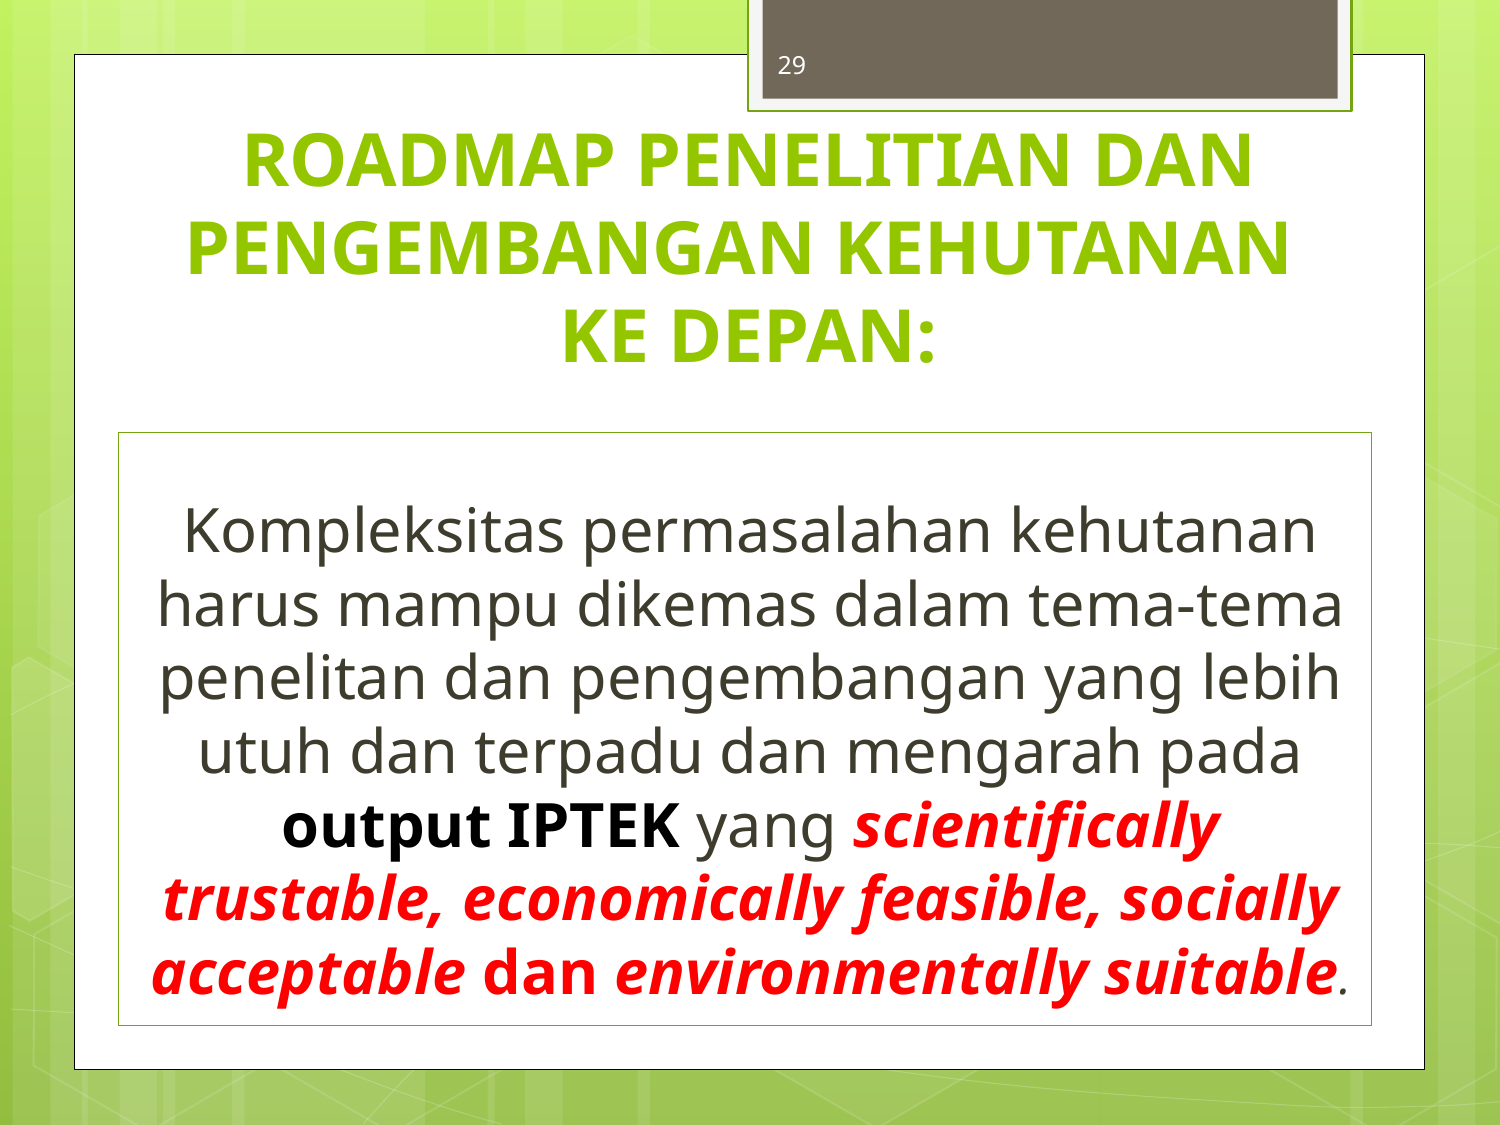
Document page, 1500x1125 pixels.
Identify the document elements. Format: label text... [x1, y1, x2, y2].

title ROADMAP PENELITIAN DAN PENGEMBANGAN KEHUTANAN KE DEPAN: [96, 102, 1401, 385]
slide_number 29 [762, 36, 982, 97]
list Kompleksitas permasalahan kehutanan harus mampu dikemas dalam tema-tema penelitan dan pengembangan yang lebih utuh dan terpadu dan mengarah pada output IPTEK yang scientifically trustable, economically feasible, socially acceptable dan environmentally suitable. [118, 432, 1372, 1026]
